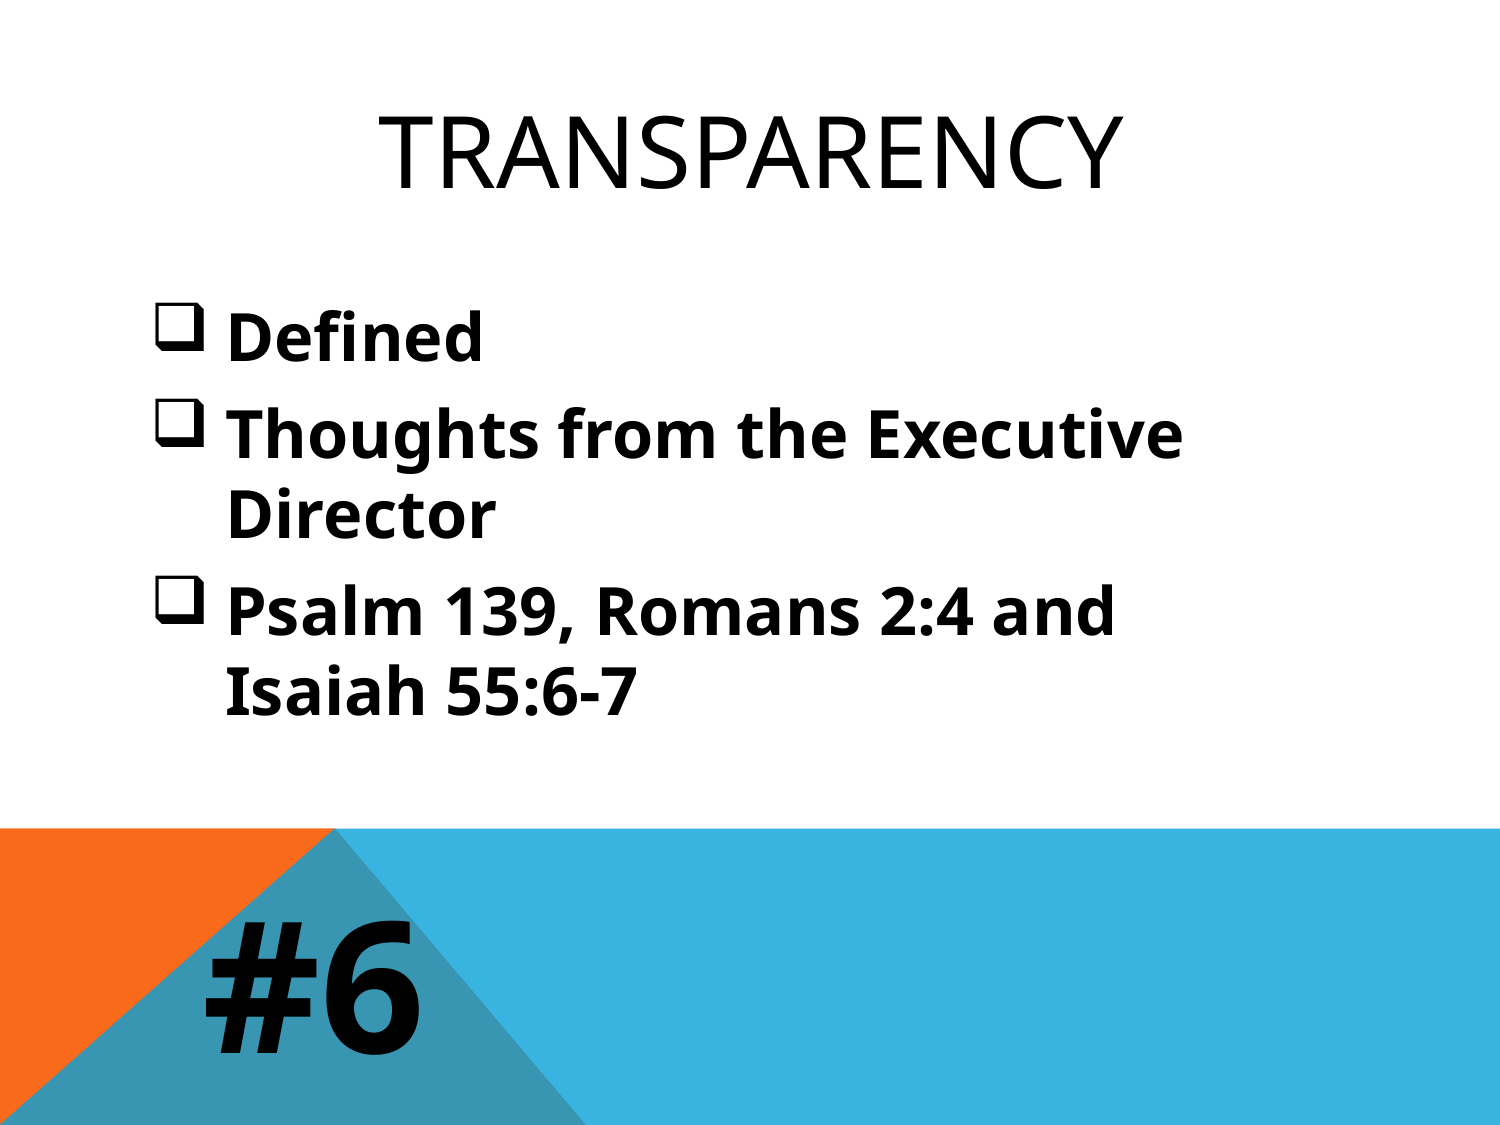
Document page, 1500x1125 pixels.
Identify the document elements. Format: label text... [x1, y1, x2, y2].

list Defined Thoughts from the Executive Director Psalm 139, Romans 2:4 and Isaiah 55:6-7 [135, 287, 1369, 768]
text_box #6 [187, 862, 475, 1098]
title transparency [135, 60, 1369, 238]
